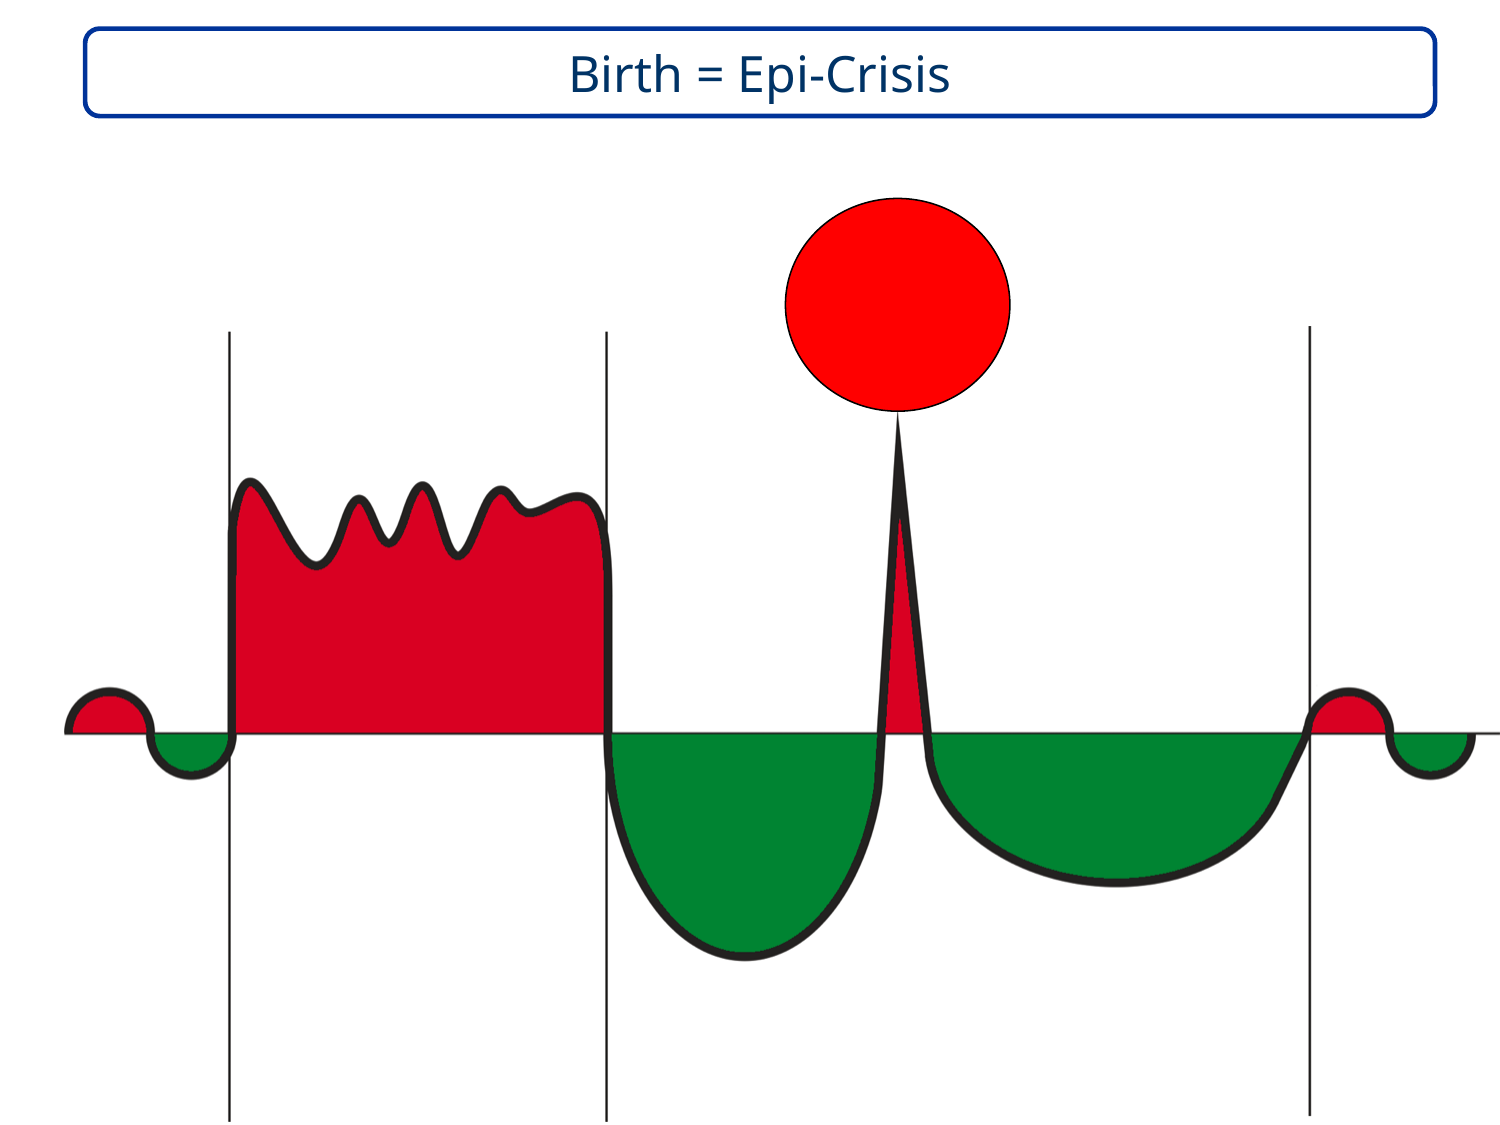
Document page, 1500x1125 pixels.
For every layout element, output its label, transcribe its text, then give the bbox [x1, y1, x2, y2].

text_box [785, 198, 1010, 324]
picture [64, 326, 1500, 1122]
text_box Birth = Epi-Crisis [85, 28, 1436, 117]
